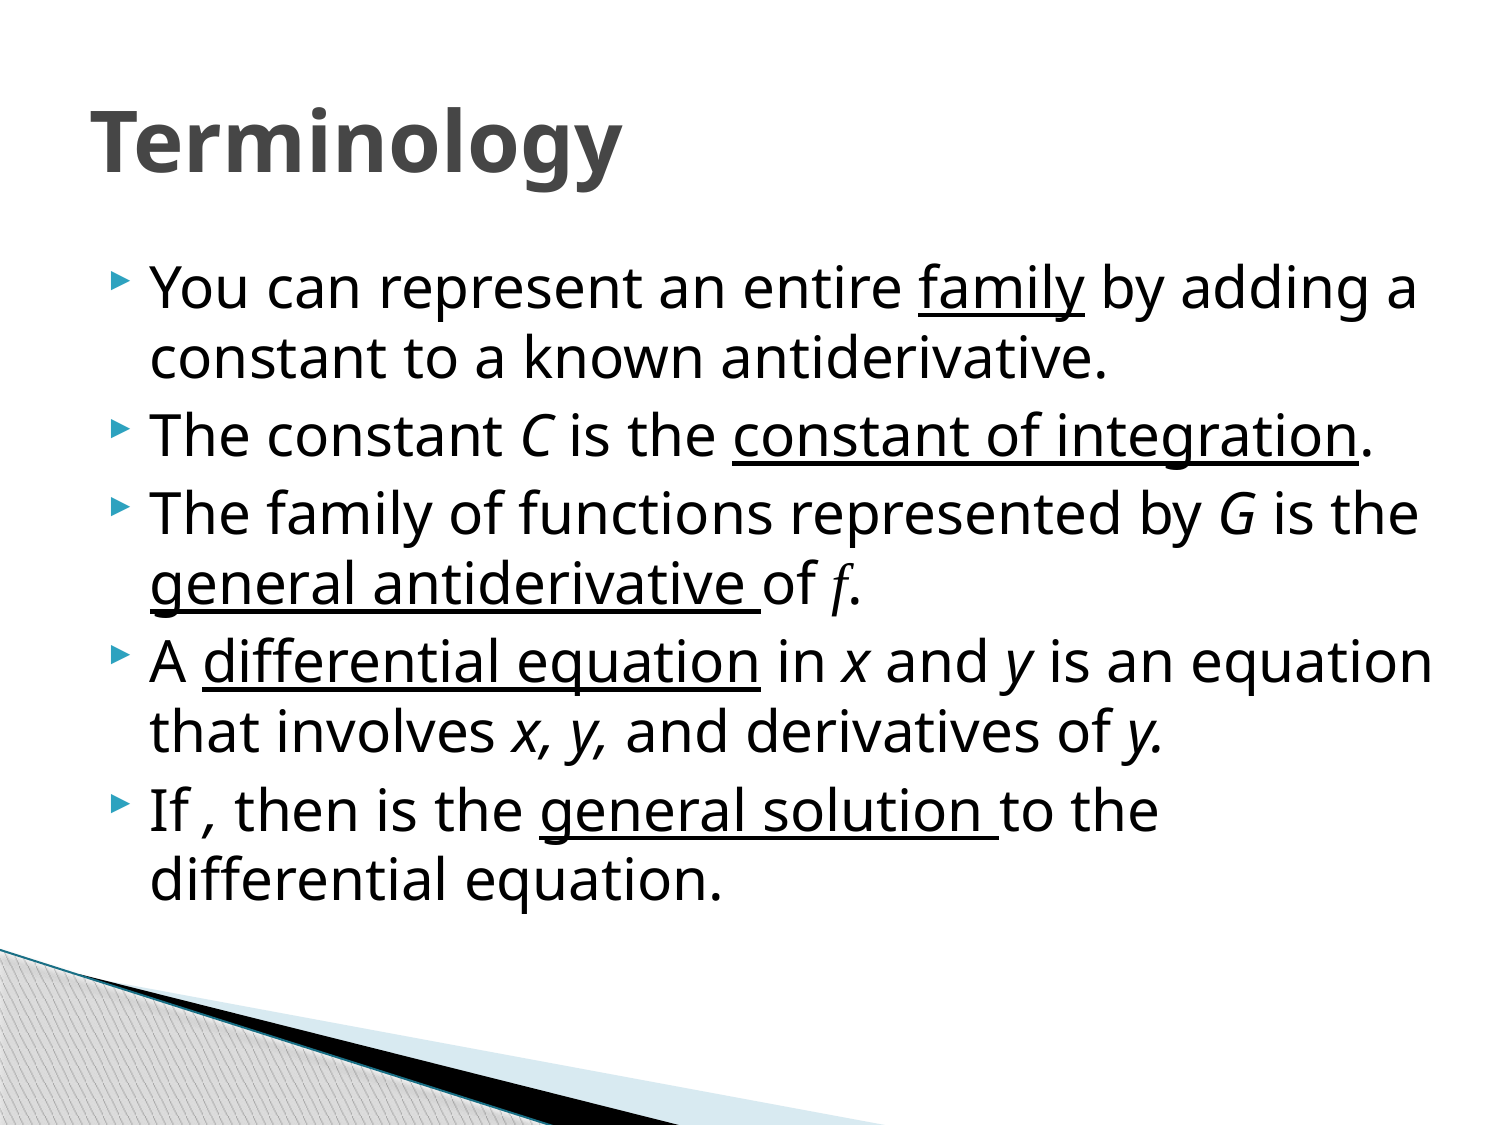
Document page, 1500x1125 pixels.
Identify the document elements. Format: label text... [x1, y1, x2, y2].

title Terminology [75, 45, 1425, 233]
